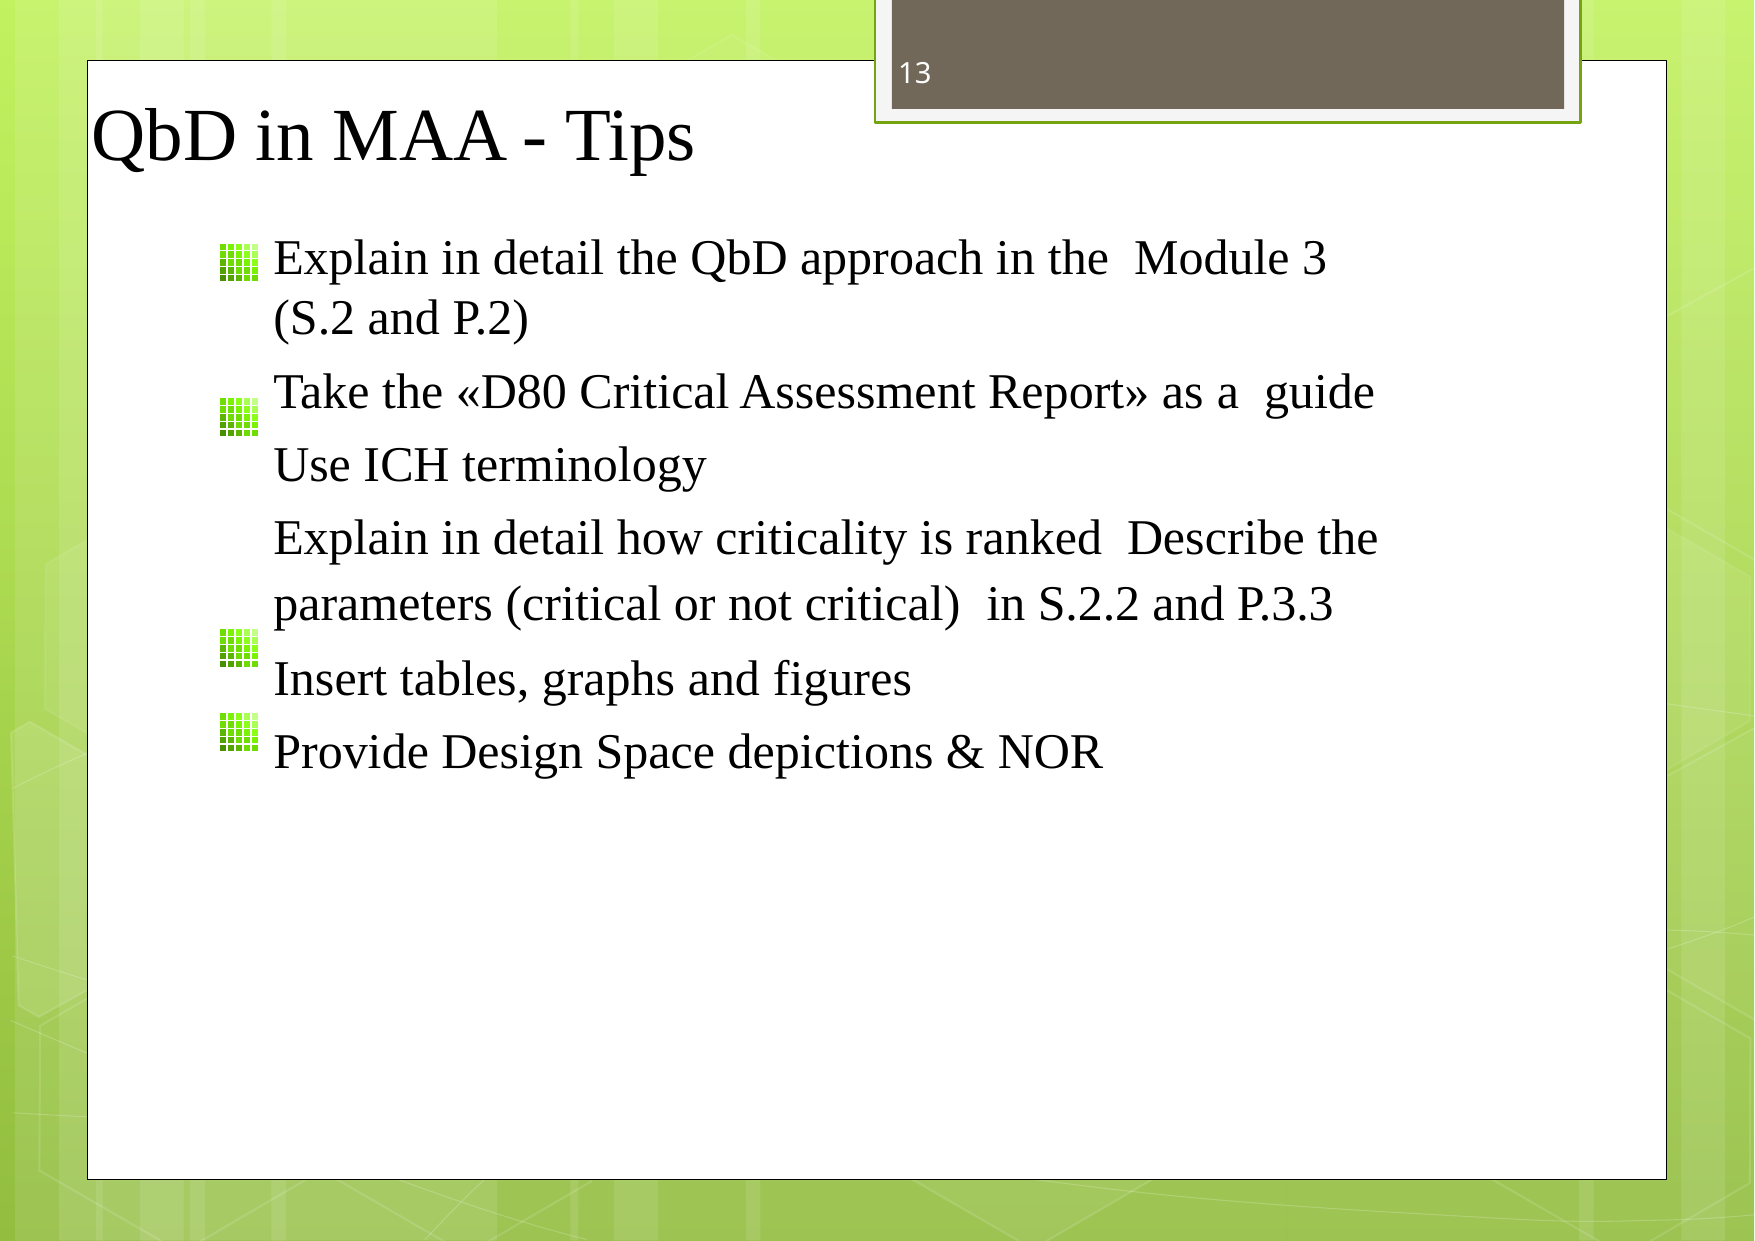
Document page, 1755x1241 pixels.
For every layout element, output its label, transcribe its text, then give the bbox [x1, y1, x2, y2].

slide_number 13 [891, 0, 1148, 435]
title QbD in MAA - Tips [89, 0, 851, 176]
text_box Explain in detail the QbD approach in the Module 3 (S.2 and P.2) Take the «D80 Critical Assessment Report» as a guide Use ICH terminology Explain in detail how criticality is ranked Describe the parameters (critical or not critical) in S.2.2 and P.3.3 Insert tables, graphs and figures Provide Design Space depictions & NOR [215, 222, 1539, 779]
